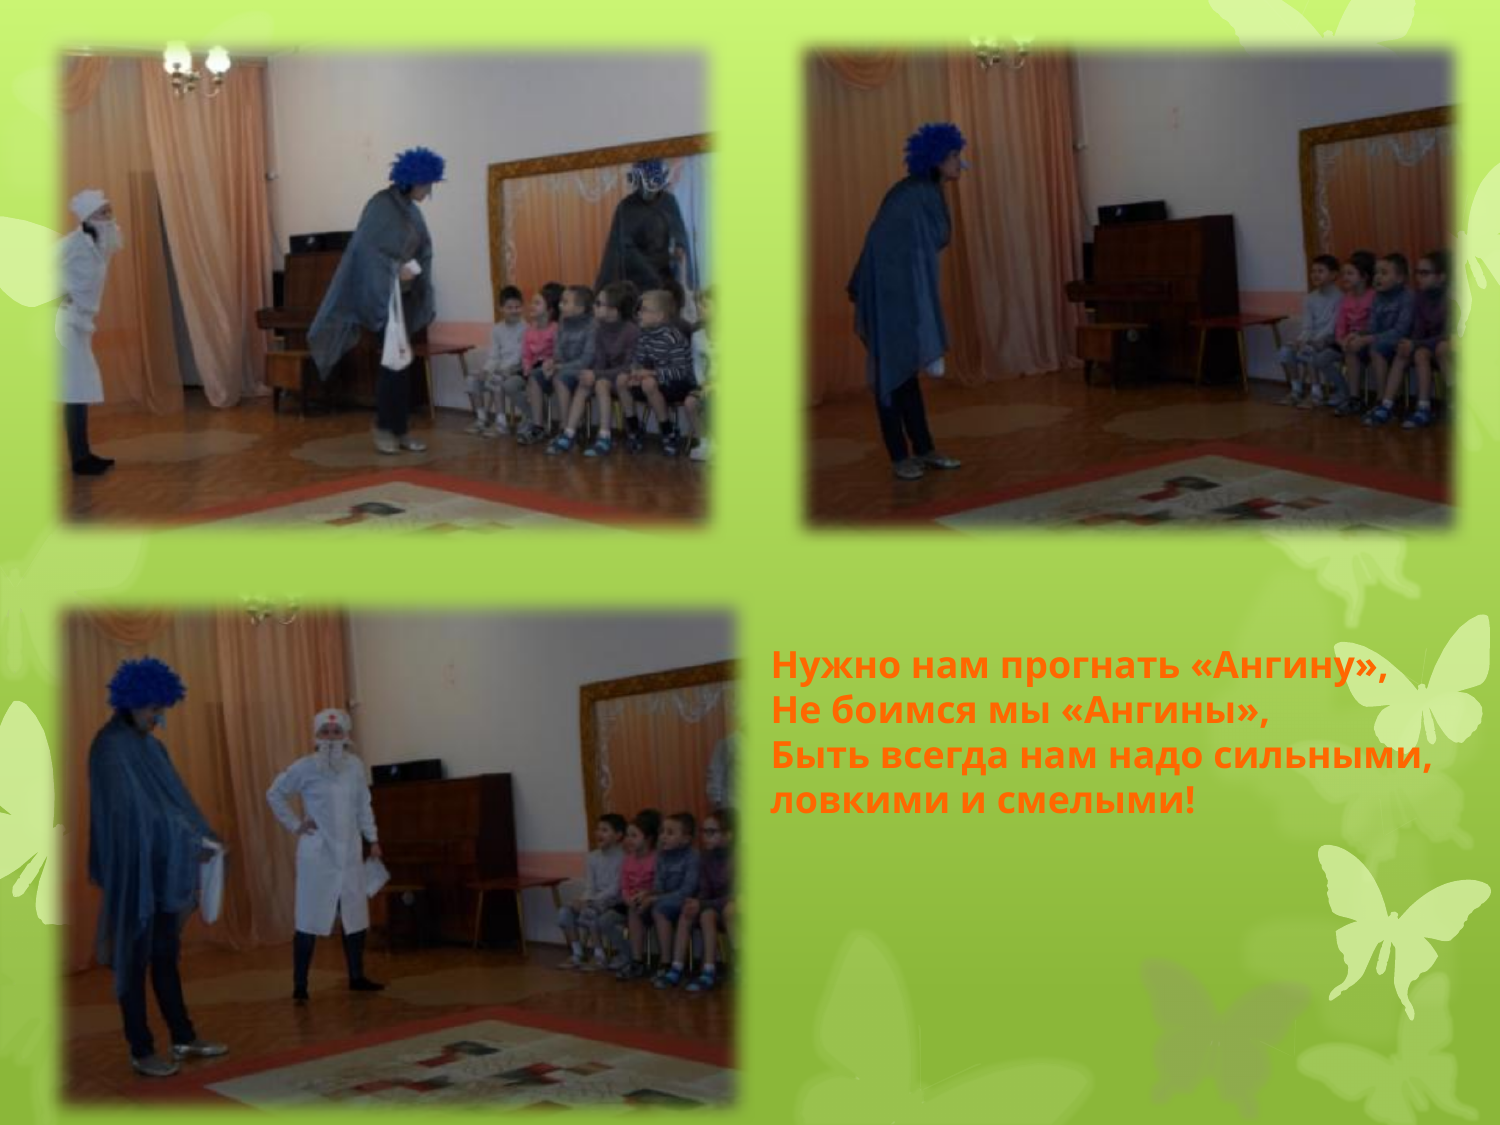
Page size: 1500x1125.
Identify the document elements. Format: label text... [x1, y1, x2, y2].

text_box Нужно нам прогнать «Ангину», Не боимся мы «Ангины», Быть всегда нам надо сильными, ловкими и смелыми! [756, 633, 1500, 829]
picture [40, 588, 756, 1125]
picture [41, 30, 727, 545]
picture [785, 30, 1473, 547]
